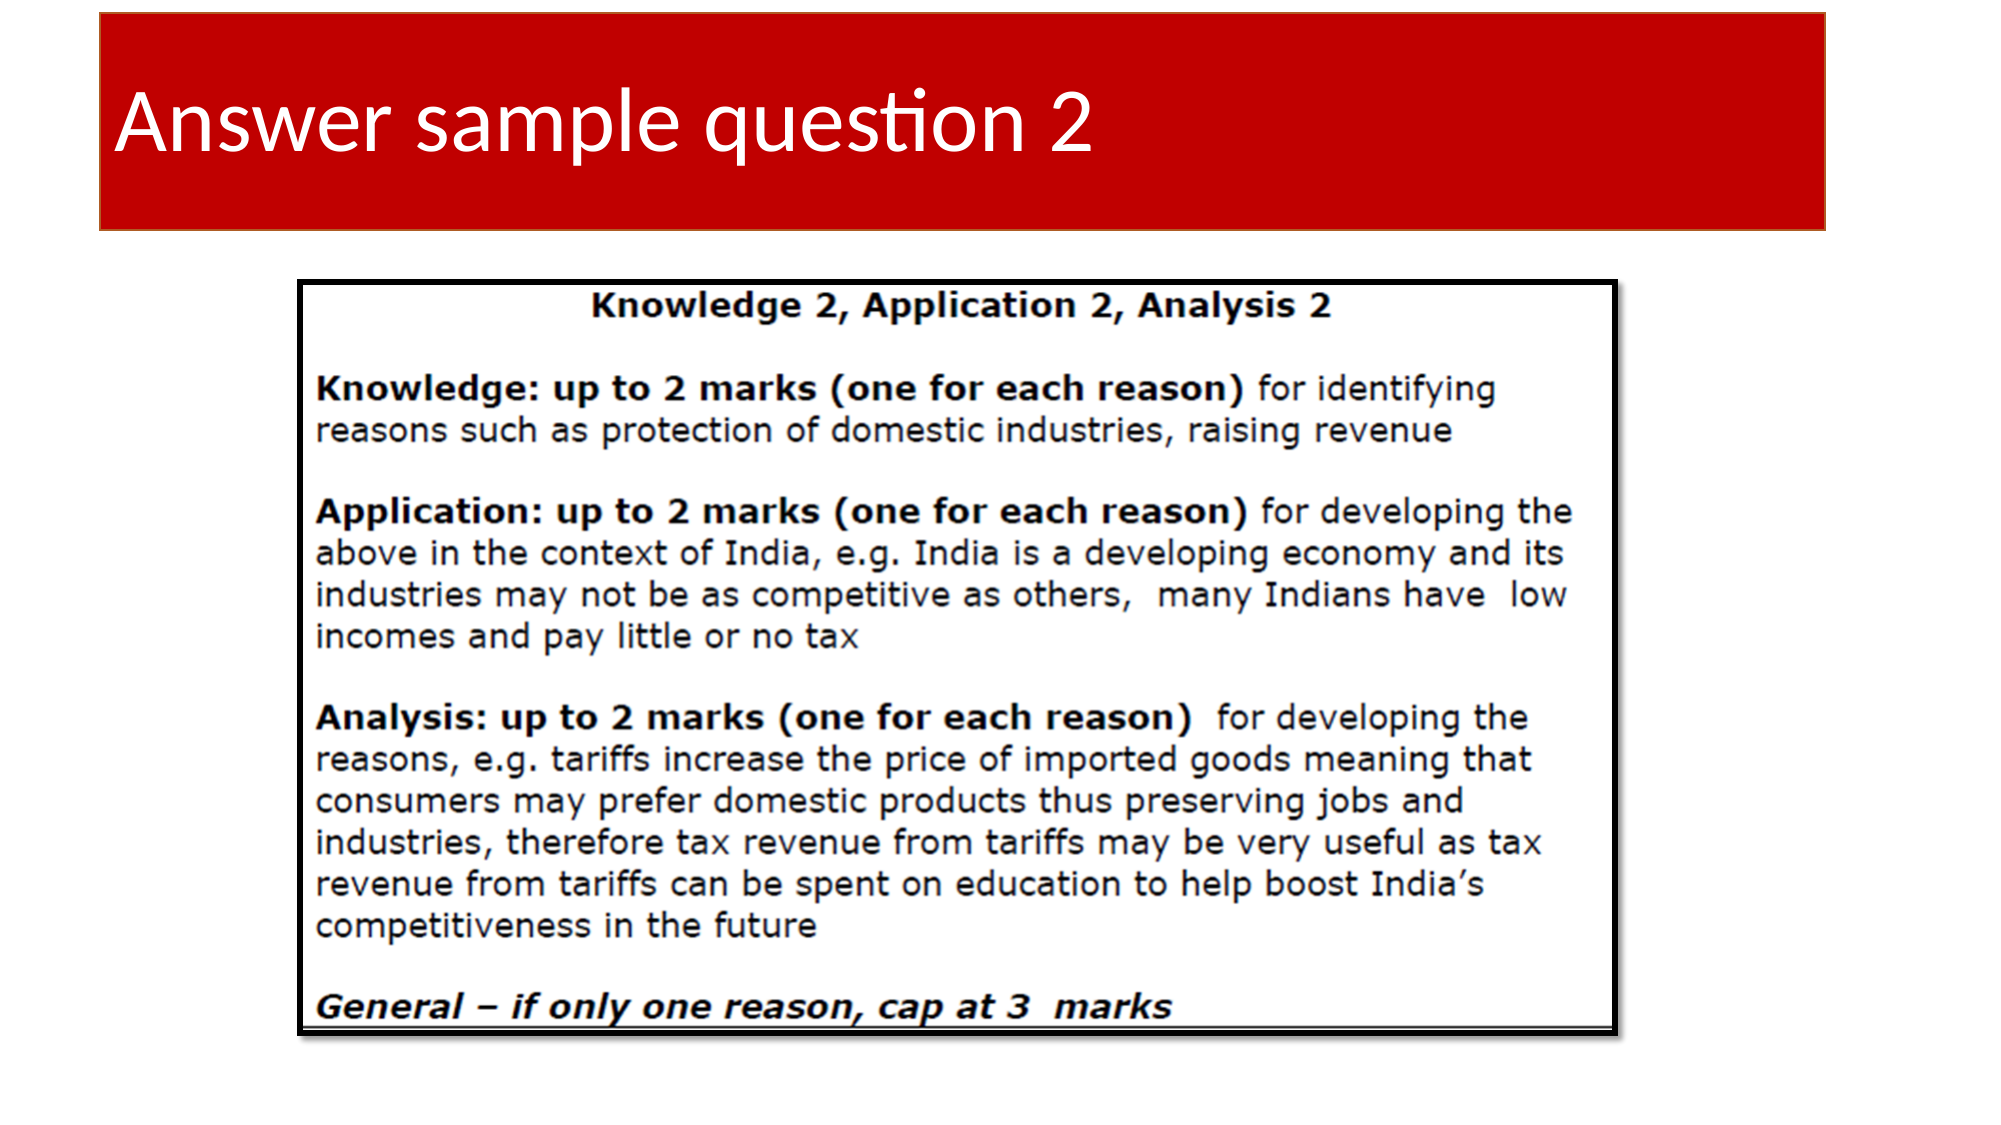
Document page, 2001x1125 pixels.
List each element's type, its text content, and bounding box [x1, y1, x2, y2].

picture [293, 275, 1631, 1050]
title Answer sample question 2 [99, 12, 1826, 231]
